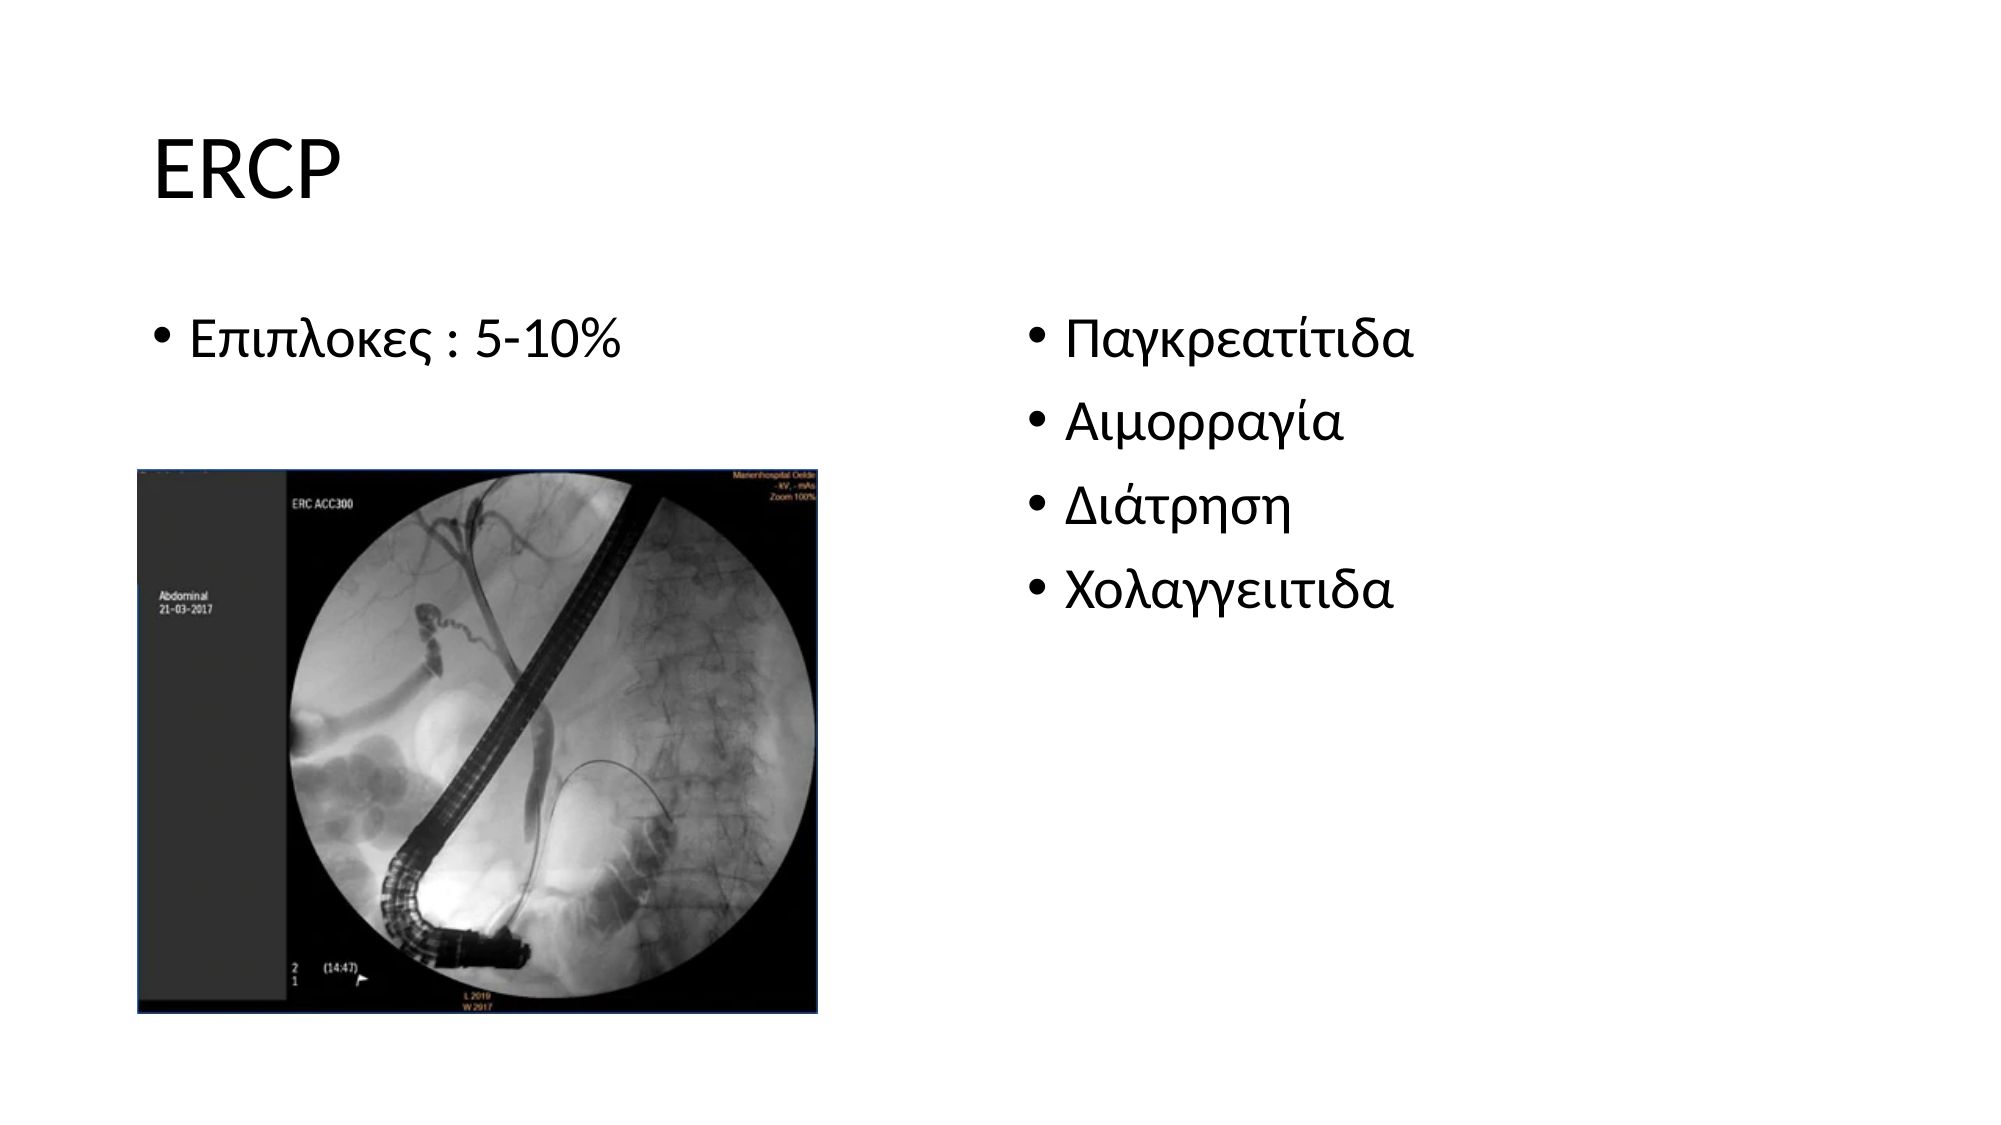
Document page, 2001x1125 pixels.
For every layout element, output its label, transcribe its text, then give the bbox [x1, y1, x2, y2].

list Παγκρεατίτιδα Αιμορραγία Διάτρηση Χολαγγειιτιδα [1012, 299, 1863, 1014]
list Επιπλοκες : 5-10% [137, 299, 988, 1014]
picture [137, 469, 818, 1014]
title ERCP [137, 59, 1863, 278]
